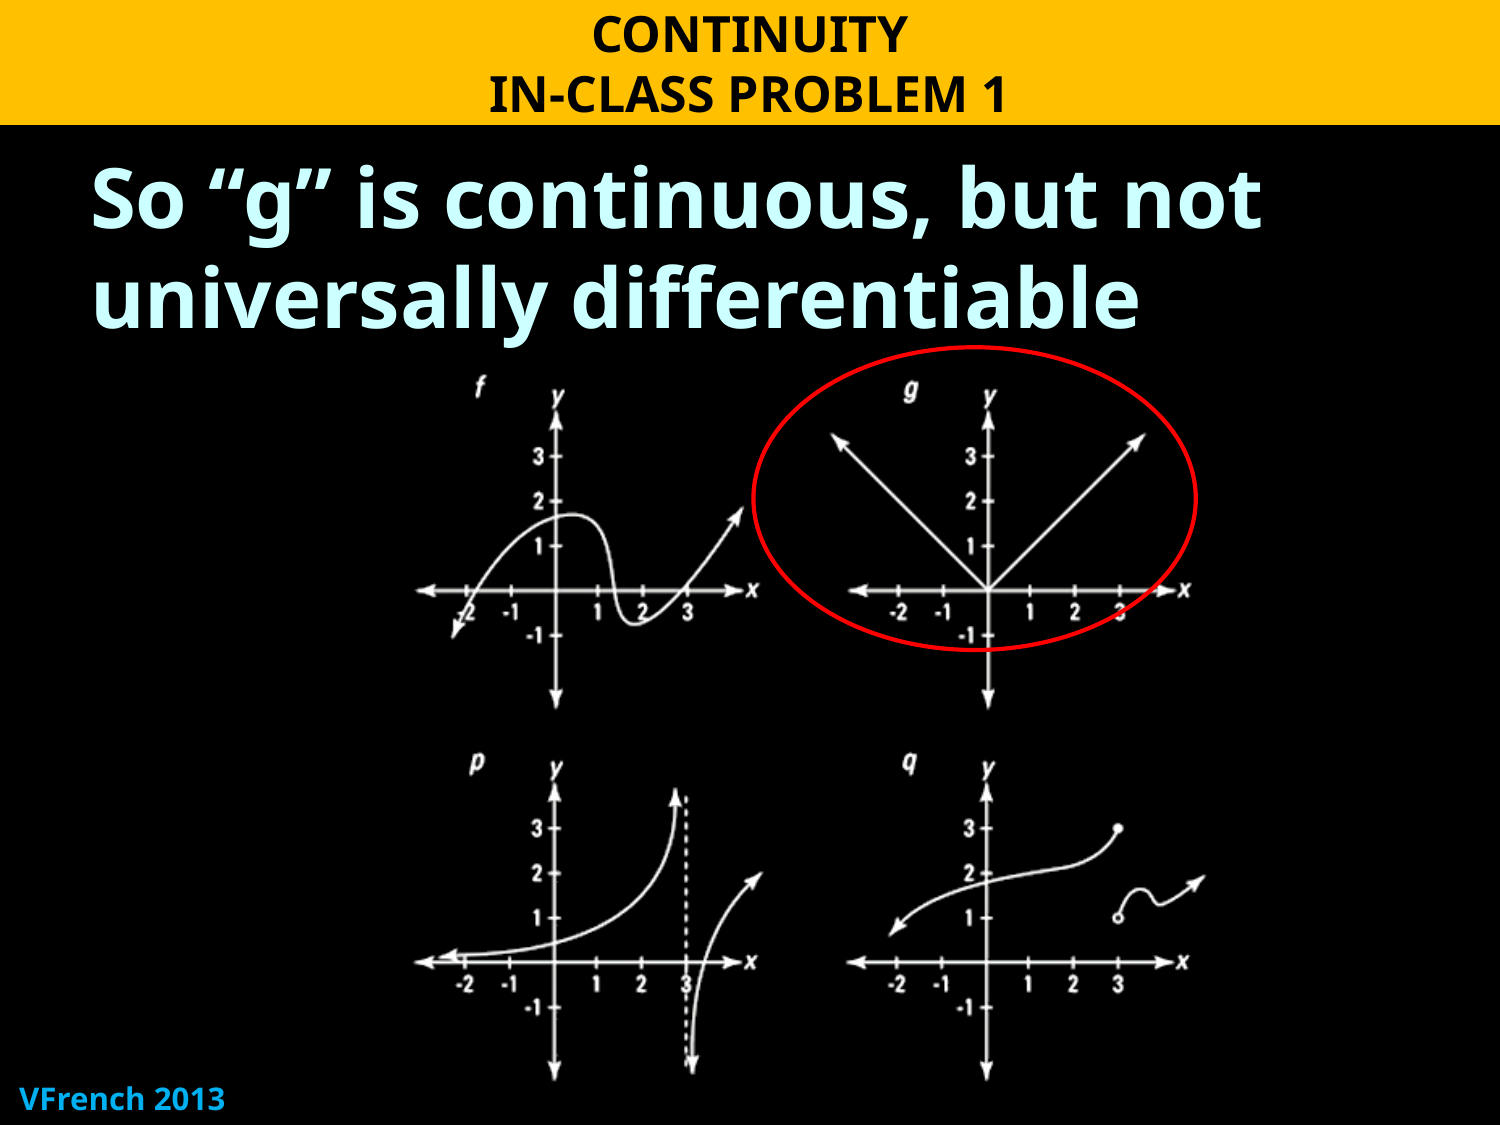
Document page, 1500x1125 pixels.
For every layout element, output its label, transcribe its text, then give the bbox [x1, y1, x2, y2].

list So “g” is continuous, but not universally differentiable [75, 137, 1425, 1063]
text_box CONTINUITY IN-CLASS PROBLEM 1 [0, 0, 1500, 125]
text_box VFrench 2013 [4, 1071, 241, 1125]
picture [400, 341, 1226, 1125]
